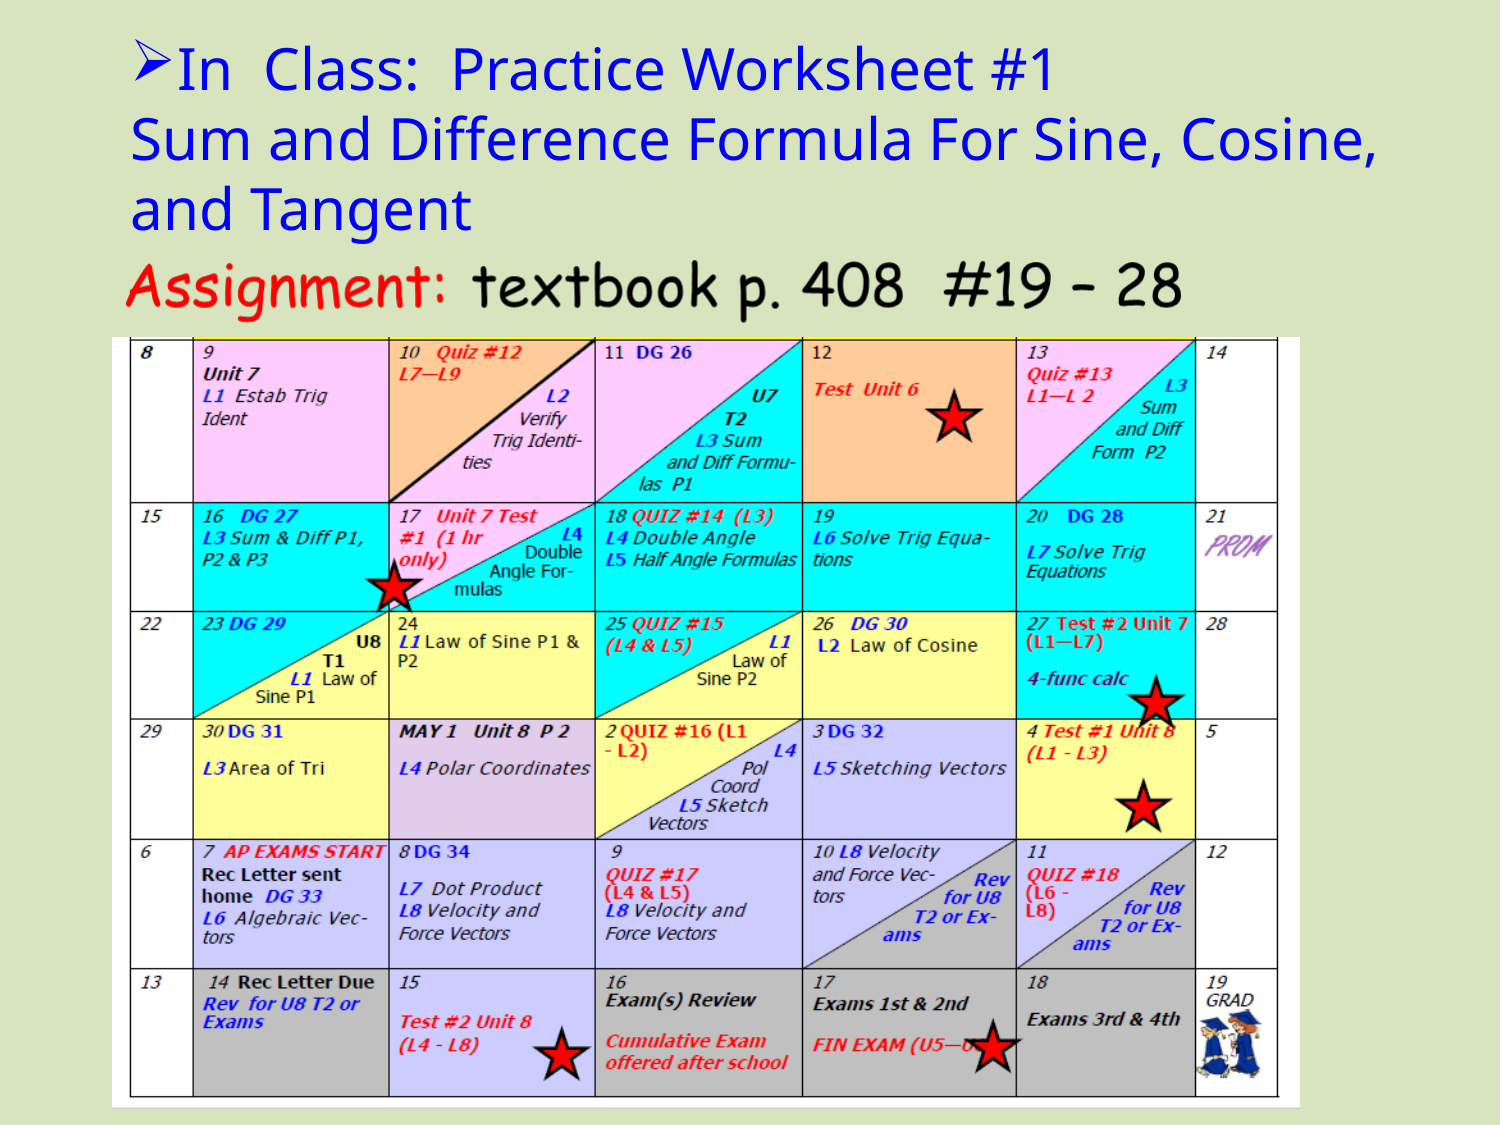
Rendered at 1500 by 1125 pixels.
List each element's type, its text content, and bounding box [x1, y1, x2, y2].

text_box In Class: Practice Worksheet #1 Sum and Difference Formula For Sine, Cosine, and Tangent [40, 24, 1491, 250]
picture [87, 233, 1301, 1110]
